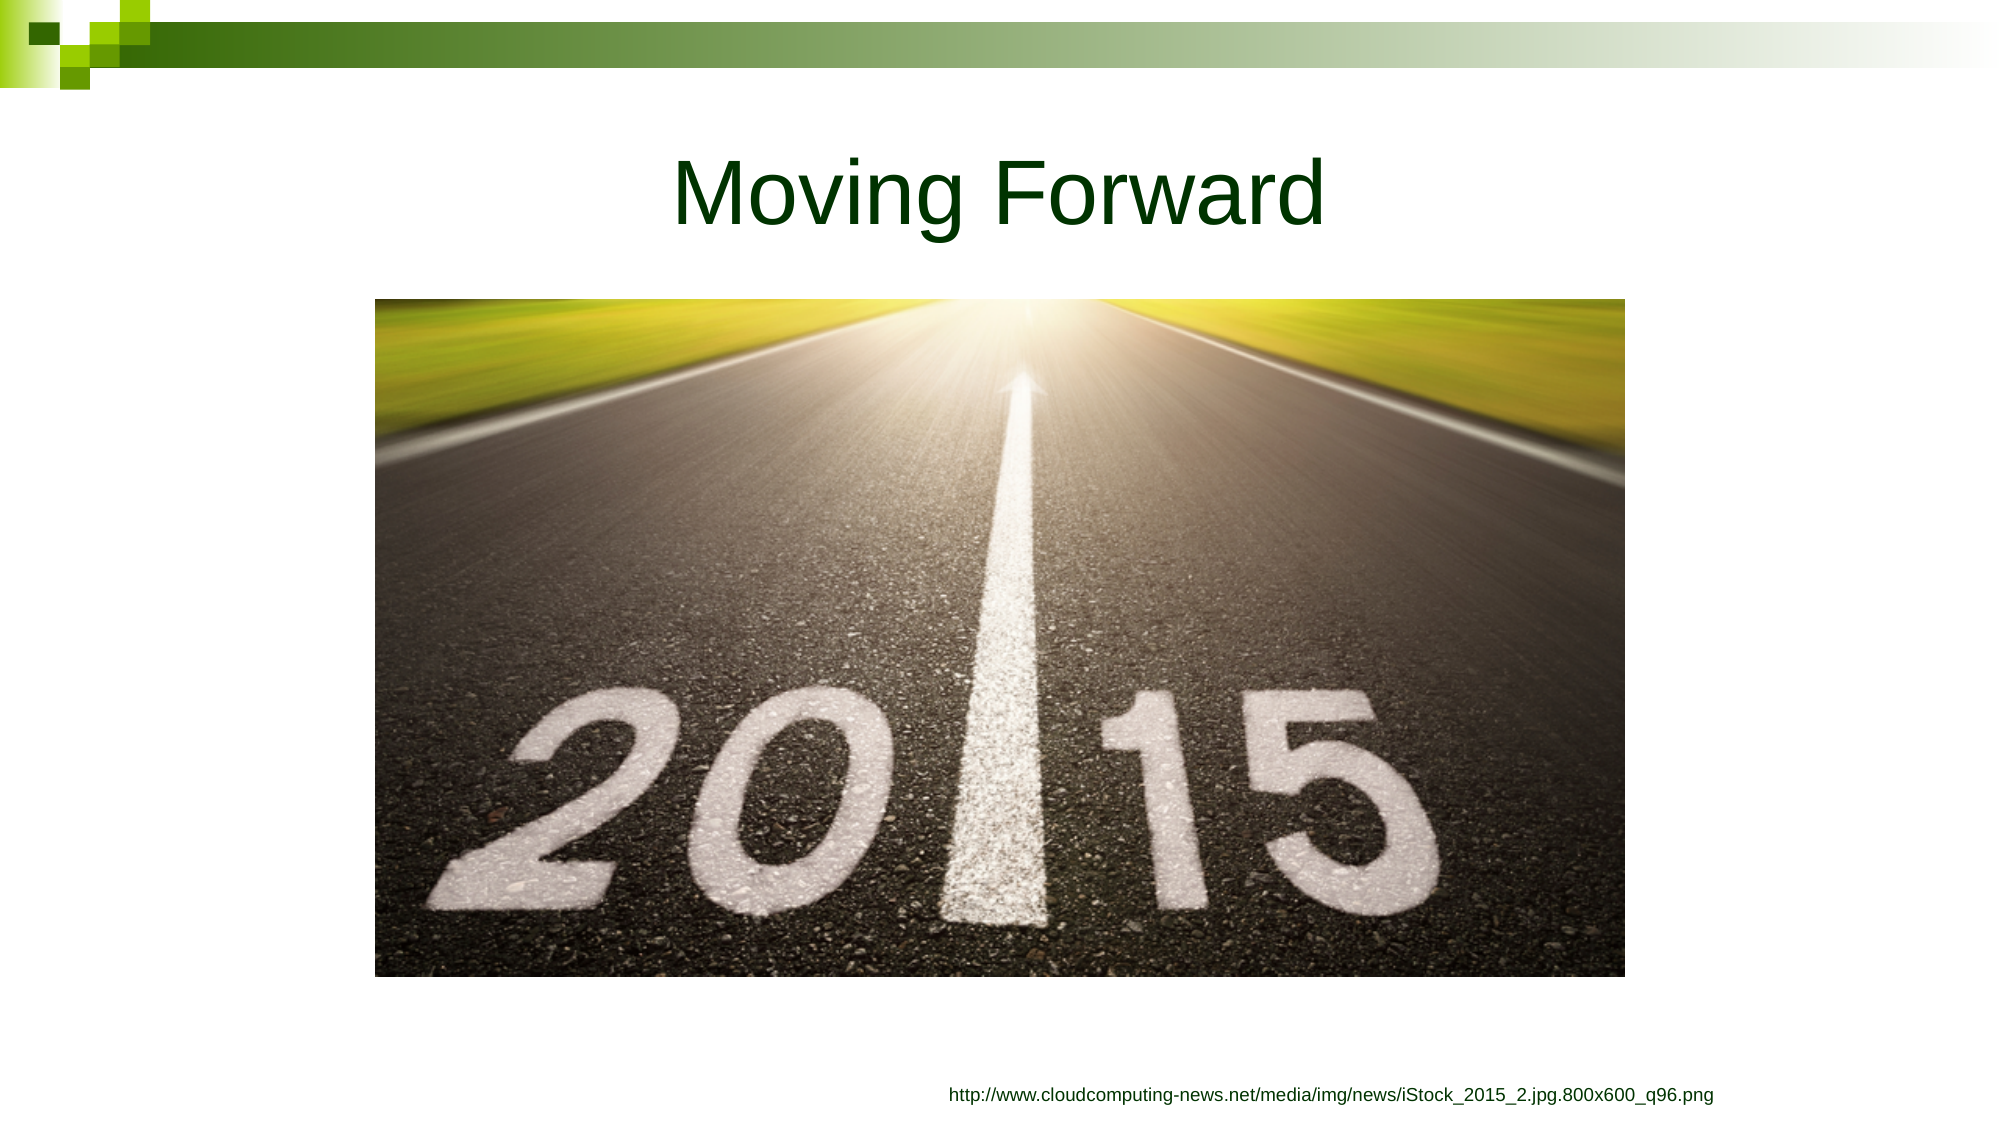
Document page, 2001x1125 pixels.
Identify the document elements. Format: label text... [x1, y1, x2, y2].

title Moving Forward [99, 74, 1901, 301]
text_box http://www.cloudcomputing-news.net/media/img/news/iStock_2015_2.jpg.800x600_q96.png [924, 1074, 1738, 1113]
picture [374, 299, 1626, 977]
